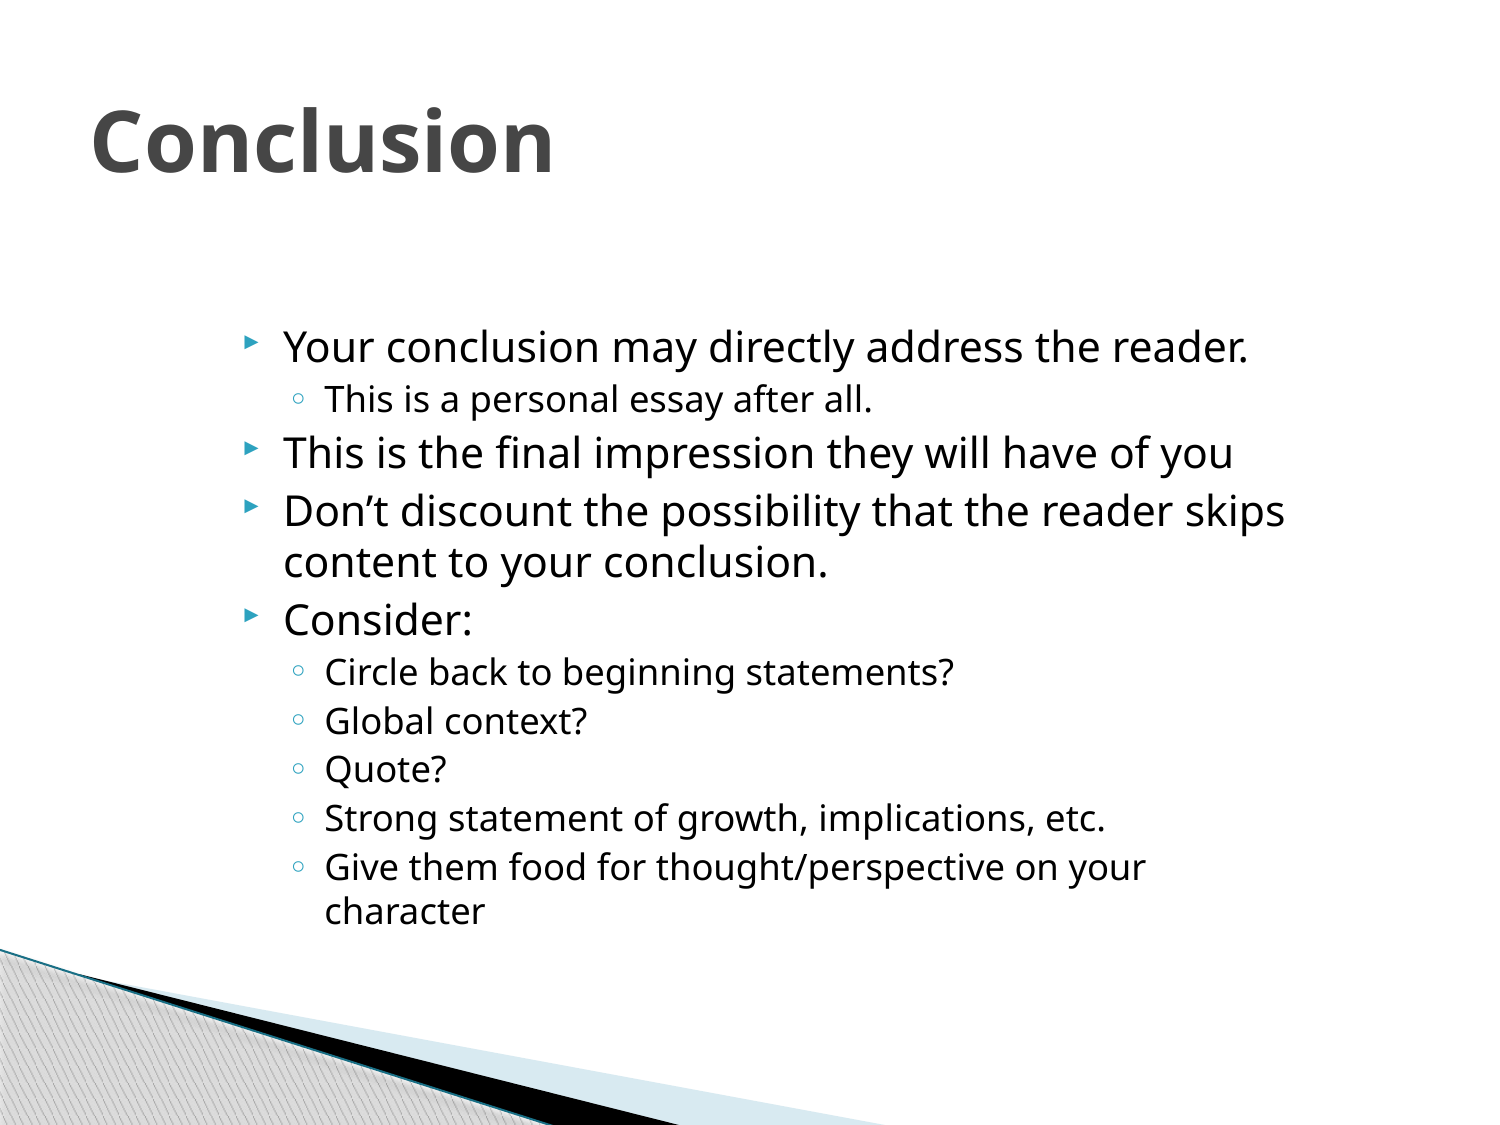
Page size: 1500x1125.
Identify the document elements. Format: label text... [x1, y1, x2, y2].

title Conclusion [75, 45, 1425, 233]
list Your conclusion may directly address the reader. This is a personal essay after all. This is the final impression they will have of you Don’t discount the possibility that the reader skips content to your conclusion. Consider: Circle back to beginning statements? Global context? Quote? Strong statement of growth, implications, etc. Give them food for thought/perspective on your character [209, 312, 1323, 940]
